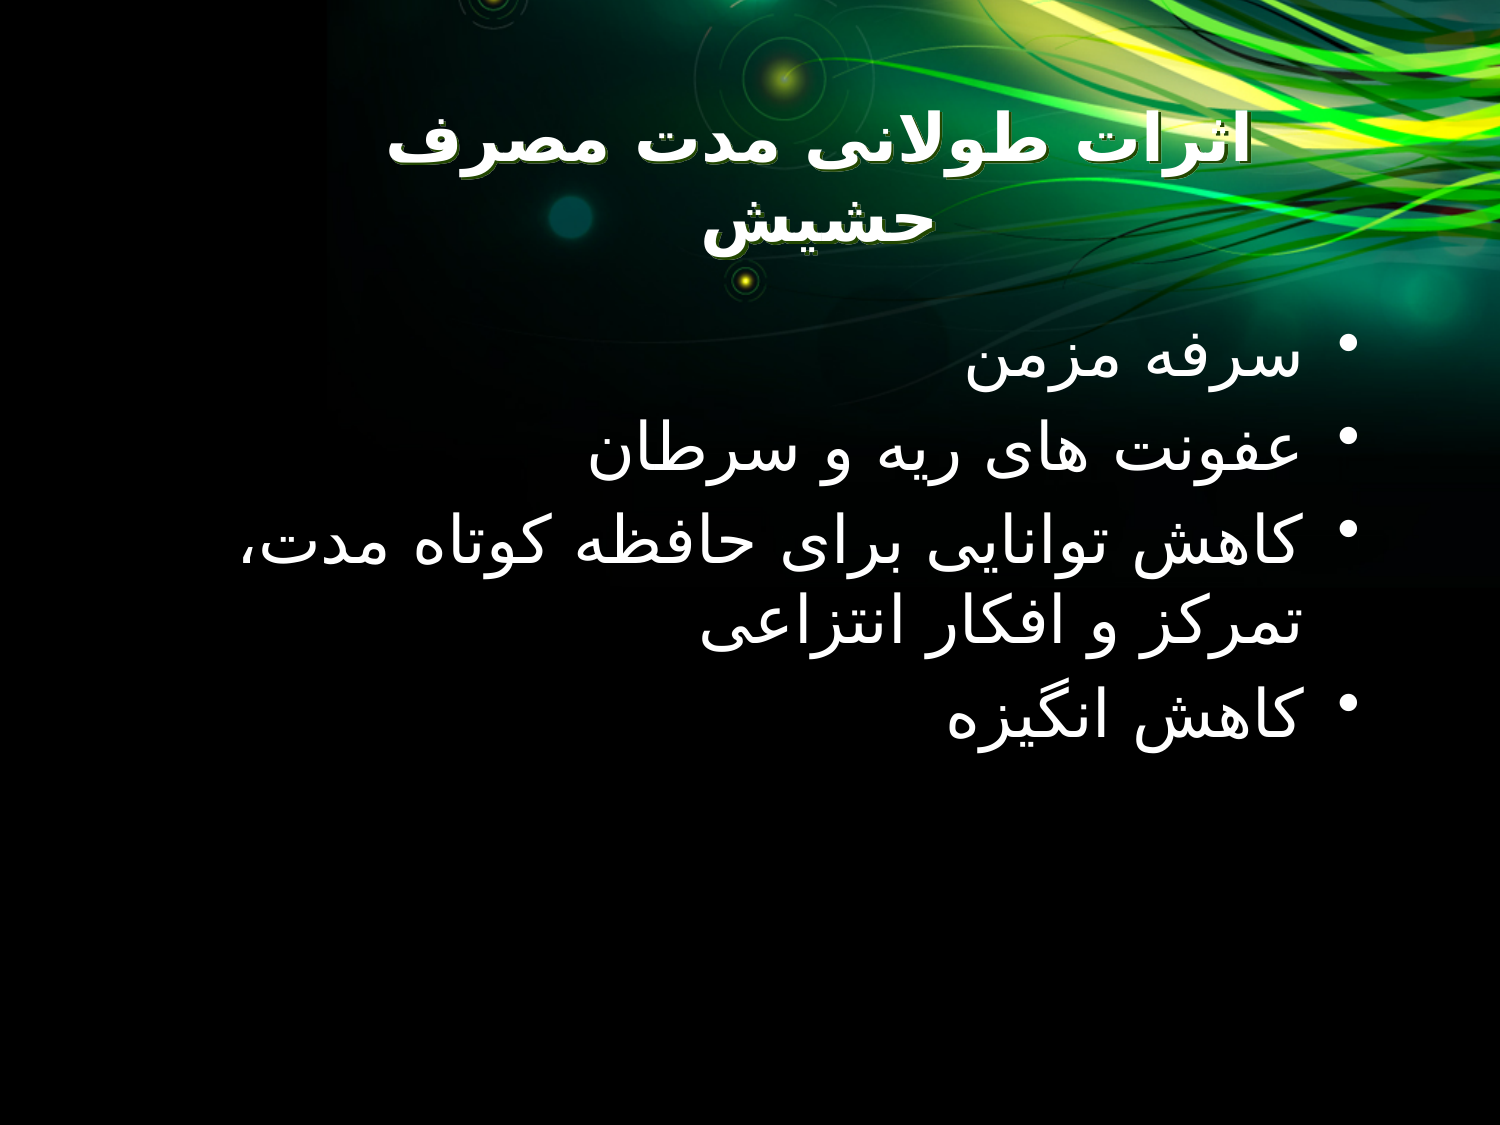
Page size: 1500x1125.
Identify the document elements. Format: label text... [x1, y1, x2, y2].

picture [0, 0, 1500, 1125]
list سرفه مزمن عفونت های ریه و سرطان کاهش توانایی برای حافظه کوتاه مدت، تمرکز و افکار انتزاعی کاهش انگیزه [100, 302, 1376, 1059]
title اثرات طولانی مدت مصرف حشیش [264, 172, 1375, 256]
